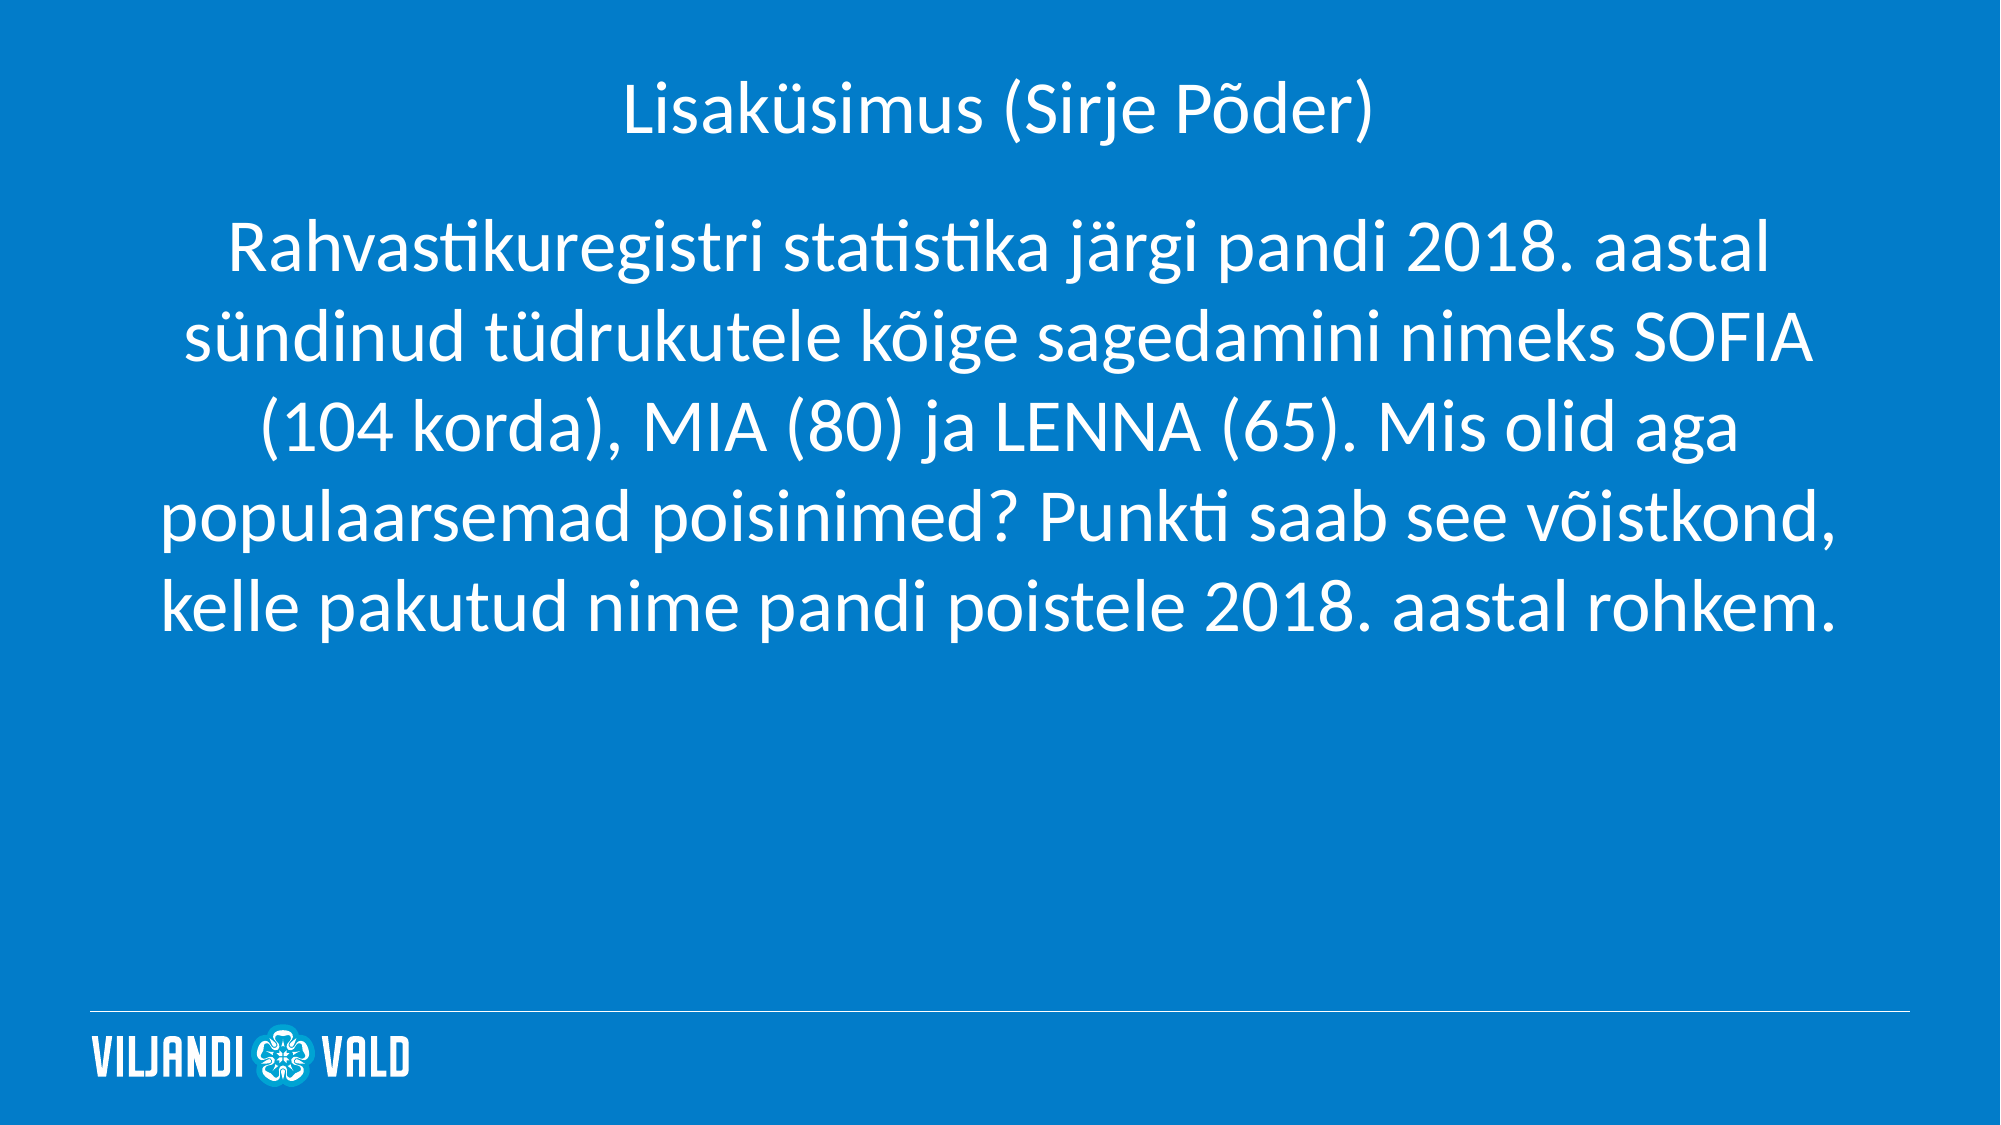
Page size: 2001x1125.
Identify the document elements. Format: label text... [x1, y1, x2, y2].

title Lisaküsimus (Sirje Põder) [99, 45, 1900, 162]
list Rahvastikuregistri statistika järgi pandi 2018. aastal sündinud tüdrukutele kõige sagedamini nimeks SOFIA (104 korda), MIA (80) ja LENNA (65). Mis olid aga populaarsemad poisinimed? Punkti saab see võistkond, kelle pakutud nime pandi poistele 2018. aastal rohkem. [99, 186, 1900, 1005]
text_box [90, 1022, 410, 1089]
